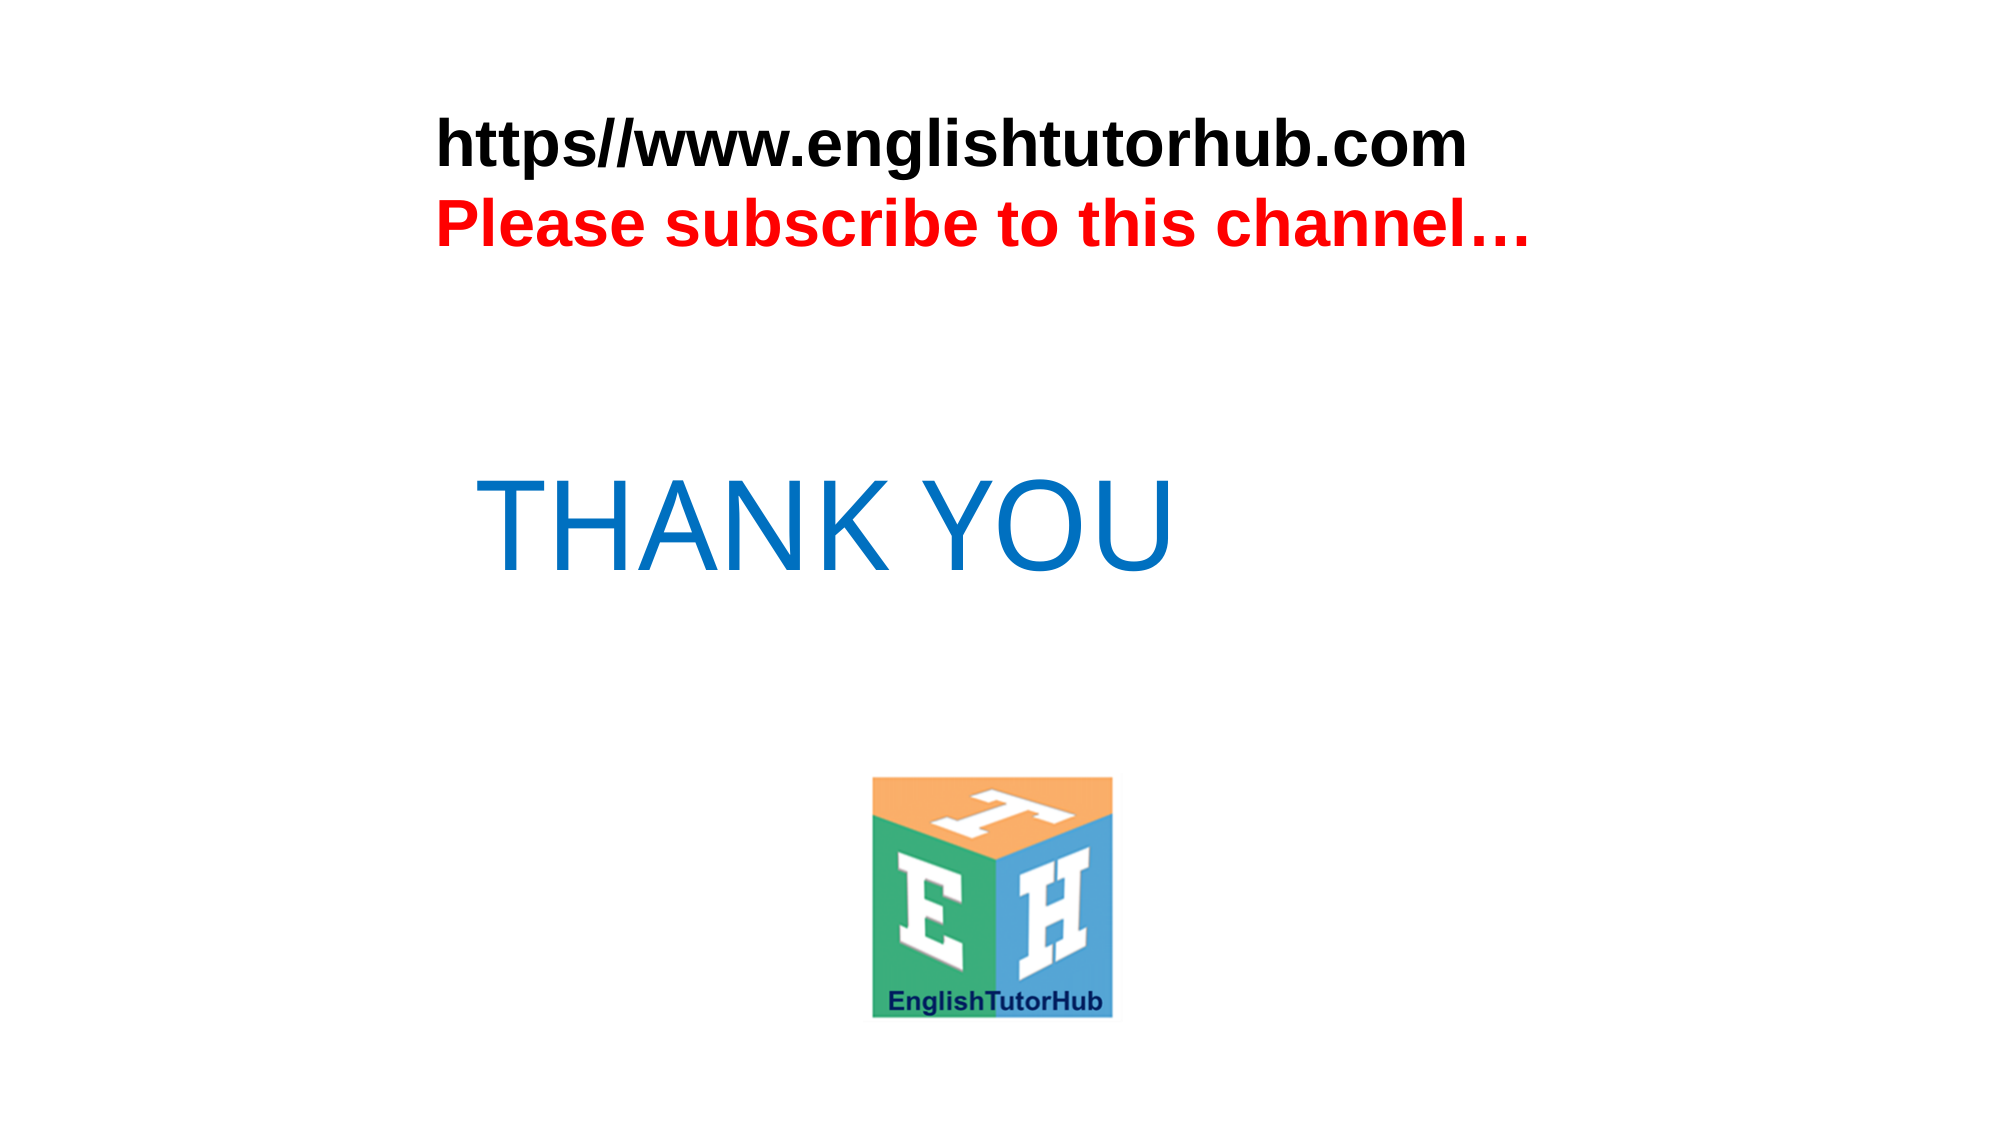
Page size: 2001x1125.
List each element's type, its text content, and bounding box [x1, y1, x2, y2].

text_box THANK YOU [461, 437, 1462, 603]
picture [863, 773, 1136, 1033]
text_box https//www.englishtutorhub.com Please subscribe to this channel… [420, 92, 1662, 267]
